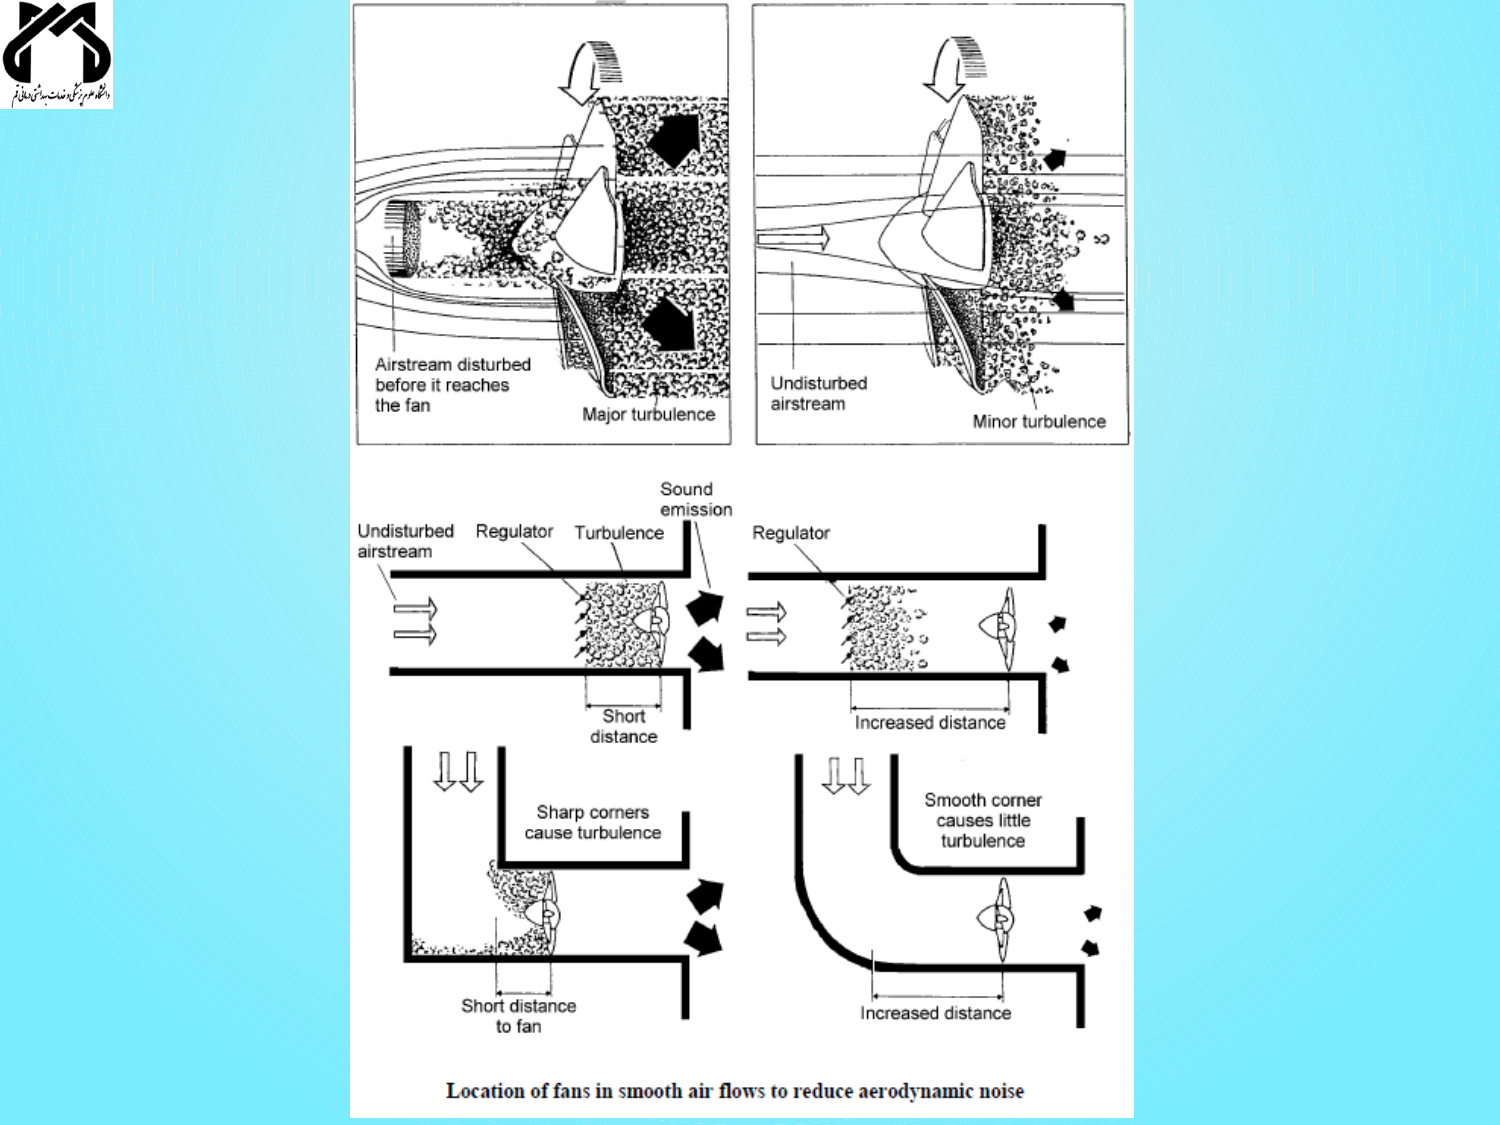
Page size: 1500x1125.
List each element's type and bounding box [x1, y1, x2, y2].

picture [349, 0, 1134, 1118]
picture [0, 0, 113, 109]
